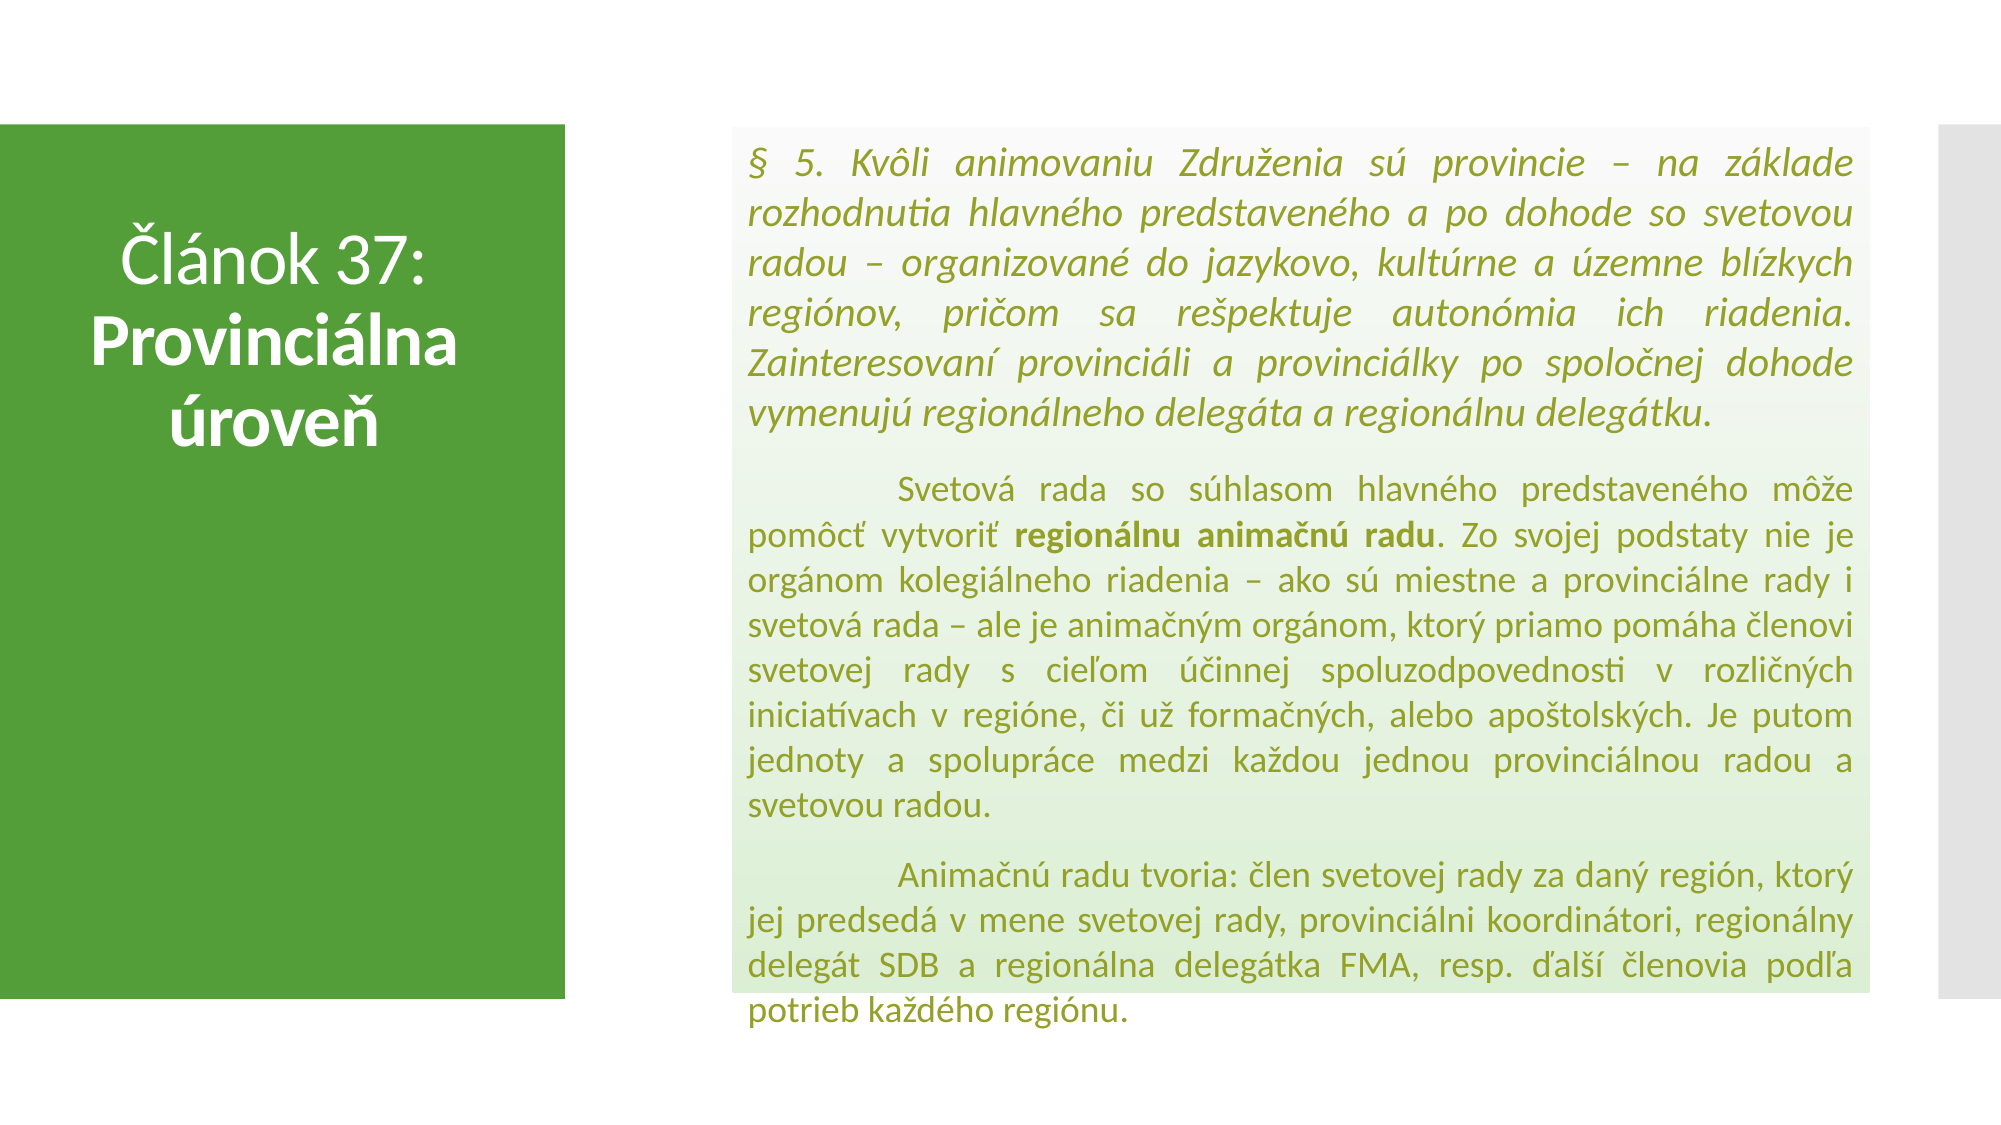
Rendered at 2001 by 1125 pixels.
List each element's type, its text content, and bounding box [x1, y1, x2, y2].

title Článok 37: Provinciálna úroveň [41, 187, 507, 561]
list § 5. Kvôli animovaniu Združenia sú provincie – na základe rozhodnutia hlavného predstaveného a po dohode so svetovou radou – organizované do jazykovo, kultúrne a územne blízkych regiónov, pričom sa rešpektuje autonómia ich riadenia. Zainteresovaní provinciáli a provinciálky po spoločnej dohode vymenujú regionálneho delegáta a regionálnu delegátku. Svetová rada so súhlasom hlavného predstaveného môže pomôcť vytvoriť regionálnu animačnú radu. Zo svojej podstaty nie je orgánom kolegiálneho riadenia – ako sú miestne a provinciálne rady i svetová rada – ale je animačným orgánom, ktorý priamo pomáha členovi svetovej rady s cieľom účinnej spoluzodpovednosti v rozličných iniciatívach v regióne, či už formačných, alebo apoštolských. Je putom jednoty a spolupráce medzi každou jednou provinciálnou radou a svetovou radou. Animačnú radu tvoria: člen svetovej rady za daný región, ktorý jej predsedá v mene svetovej rady, provinciálni koordinátori, regionálny delegát SDB a regionálna delegátka FMA, resp. ďalší členovia podľa potrieb každého regiónu. [732, 126, 1870, 993]
